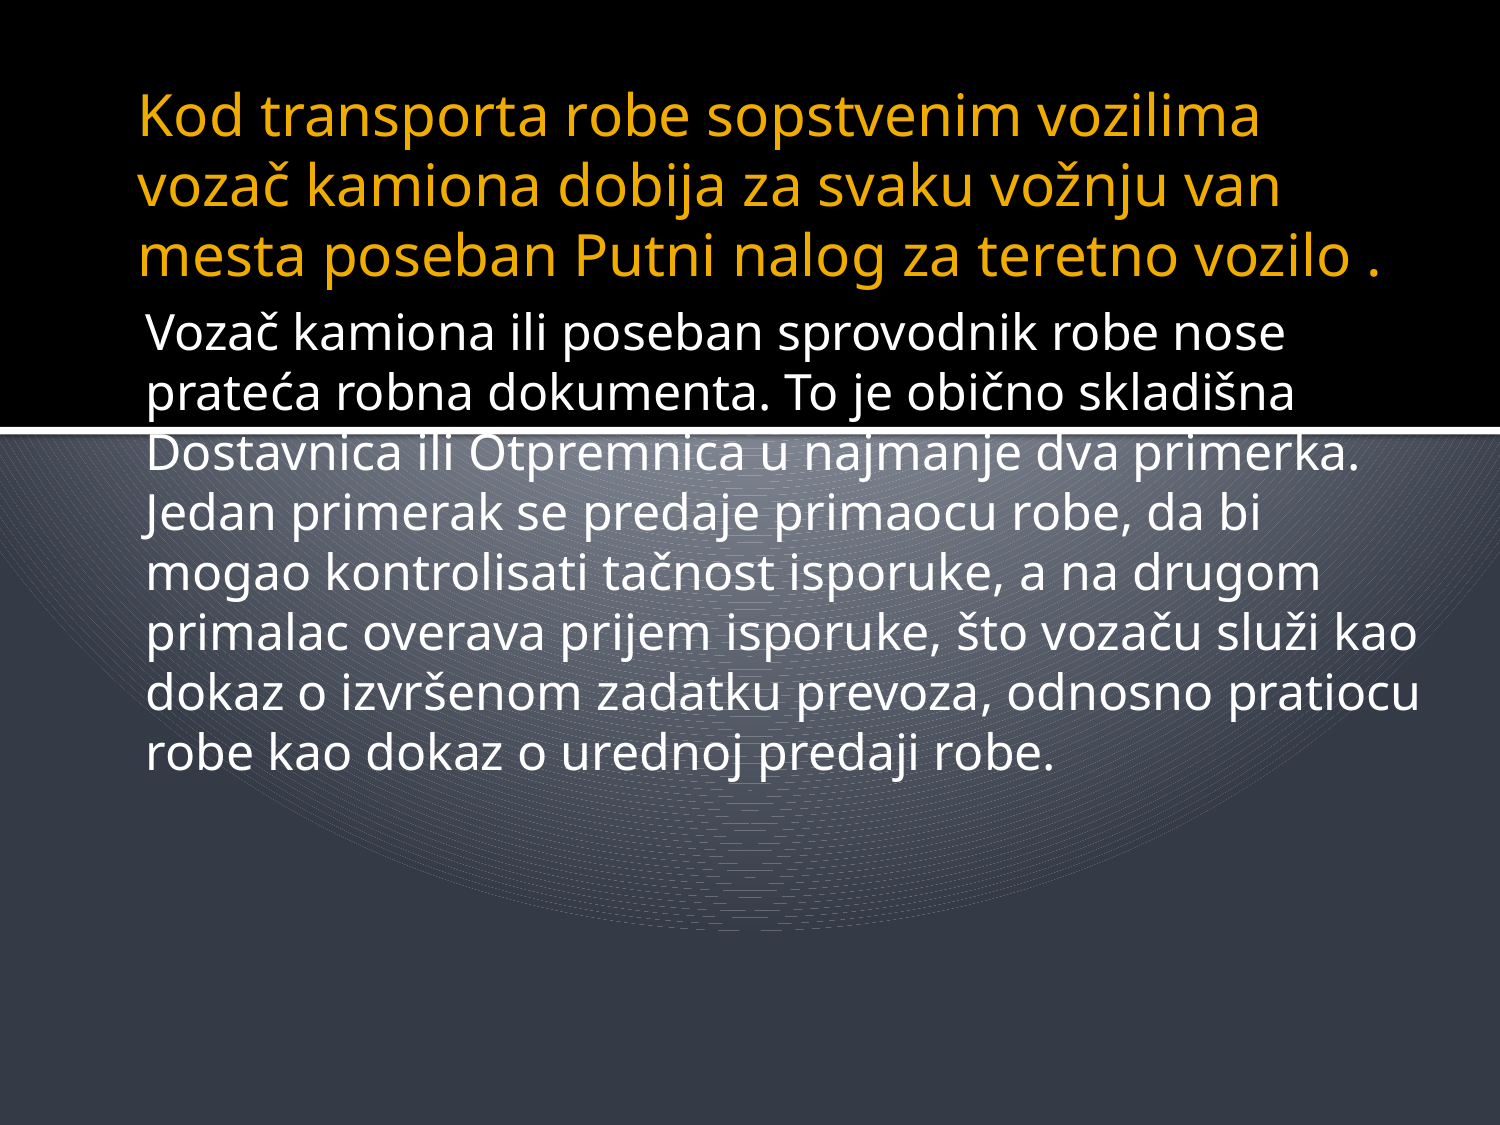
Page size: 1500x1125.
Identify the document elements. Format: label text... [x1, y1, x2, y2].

list Vozač kamiona ili poseban sprovodnik robe nose prateća robna dokumenta. To je obično skladišna Dostavnica ili Otpremnica u najmanje dva primerka. Jedan primerak se predaje primaocu robe, da bi mogao kontrolisati tačnost isporuke, a na drugom primalac overava prijem isporuke, što vozaču služi kao dokaz o izvršenom zadatku prevoza, odnosno pratiocu robe kao dokaz o urednoj predaji robe. [121, 299, 1438, 413]
title Kod transporta robe sopstvenim vozilima vozač kamiona dobija za svaku vožnju van mesta poseban Putni nalog za teretno vozilo . [123, 19, 1438, 288]
